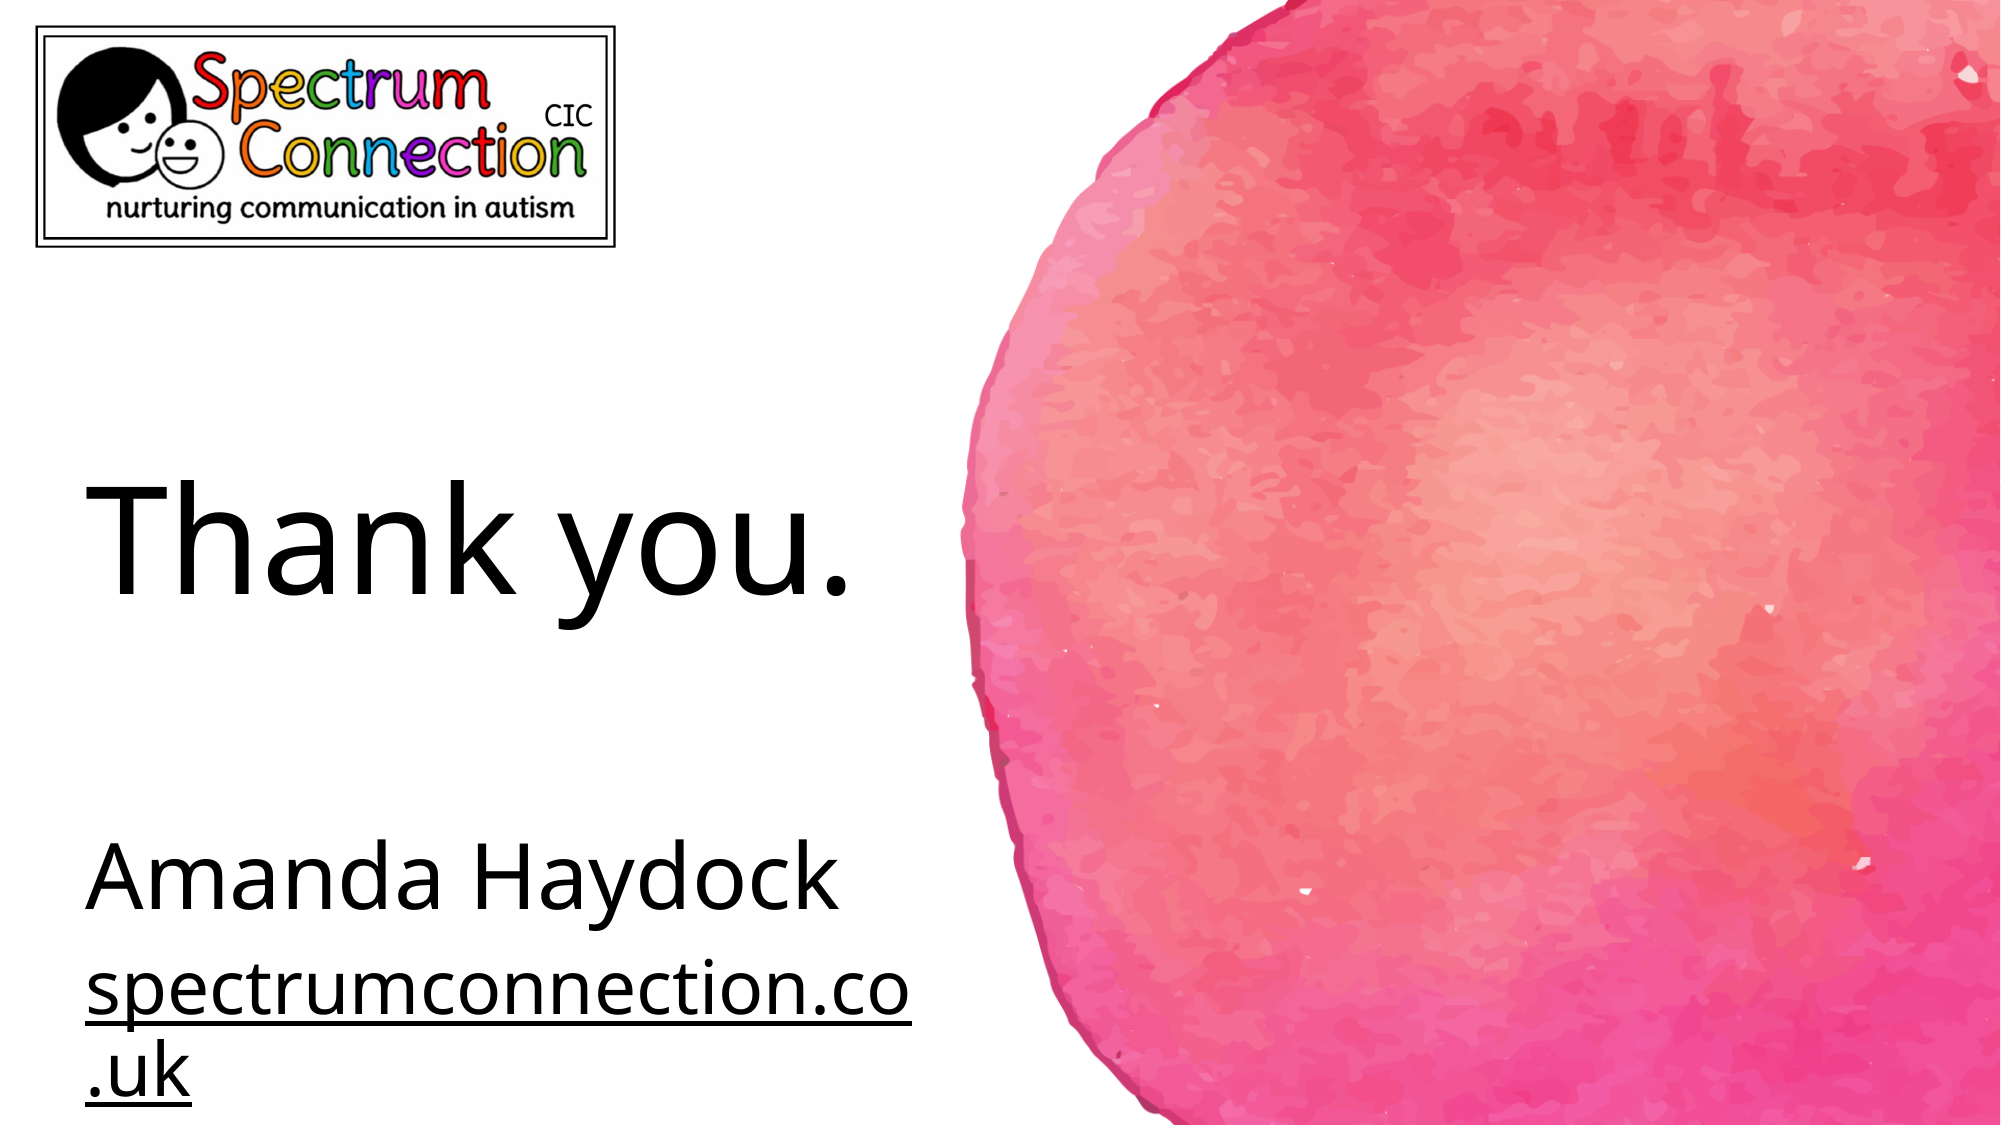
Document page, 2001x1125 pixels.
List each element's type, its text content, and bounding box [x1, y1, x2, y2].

list Thank you. Amanda Haydock spectrumconnection.co.uk [70, 457, 936, 1125]
picture [0, 0, 2001, 1125]
